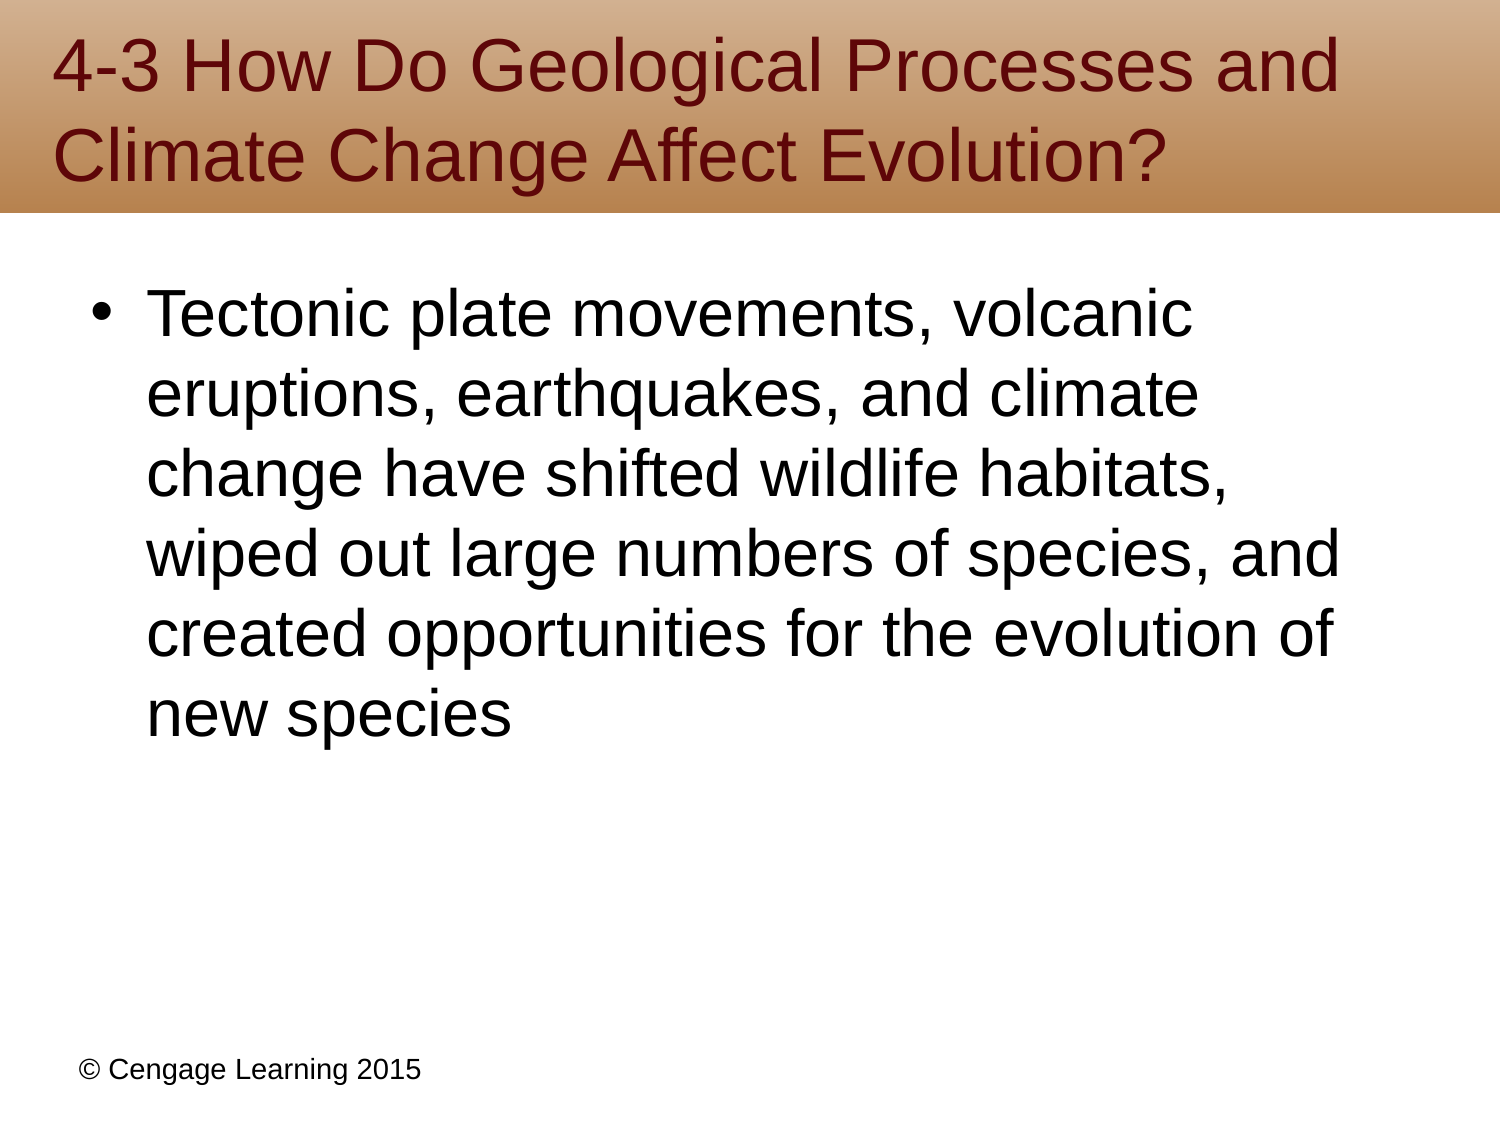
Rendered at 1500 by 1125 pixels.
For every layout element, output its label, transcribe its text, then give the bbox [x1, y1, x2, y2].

title 4-3 How Do Geological Processes and Climate Change Affect Evolution? [0, 0, 1500, 213]
list Tectonic plate movements, volcanic eruptions, earthquakes, and climate change have shifted wildlife habitats, wiped out large numbers of species, and created opportunities for the evolution of new species [74, 262, 1426, 1101]
